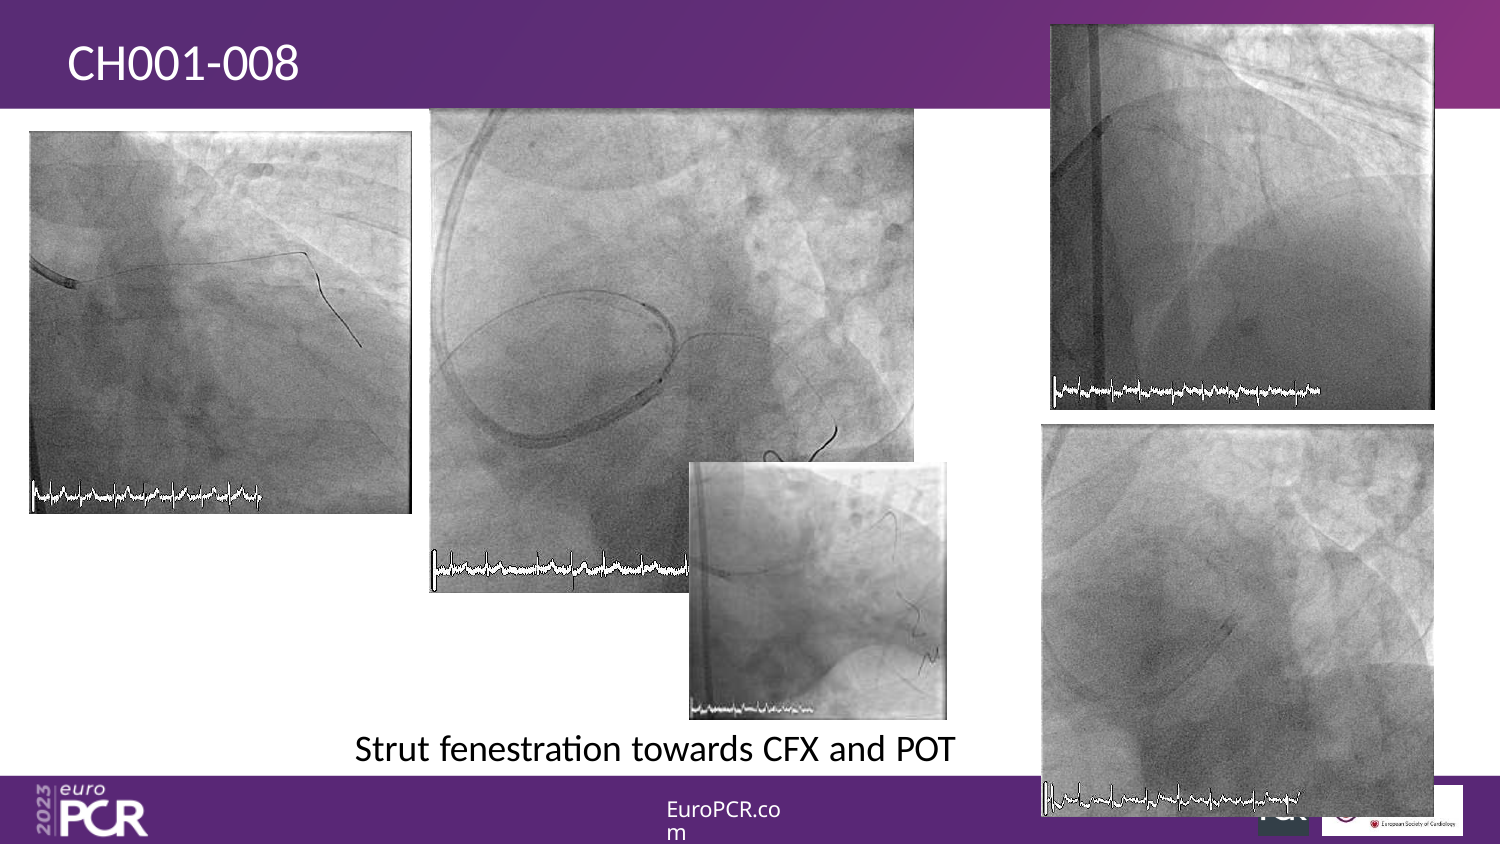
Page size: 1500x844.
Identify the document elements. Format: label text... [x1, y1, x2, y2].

footer EuroPCR.com [664, 798, 788, 844]
title CH001-008 [41, 26, 594, 170]
text_box Strut fenestration towards CFX and POT [352, 722, 958, 770]
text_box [428, 108, 947, 720]
picture [0, 0, 1500, 844]
